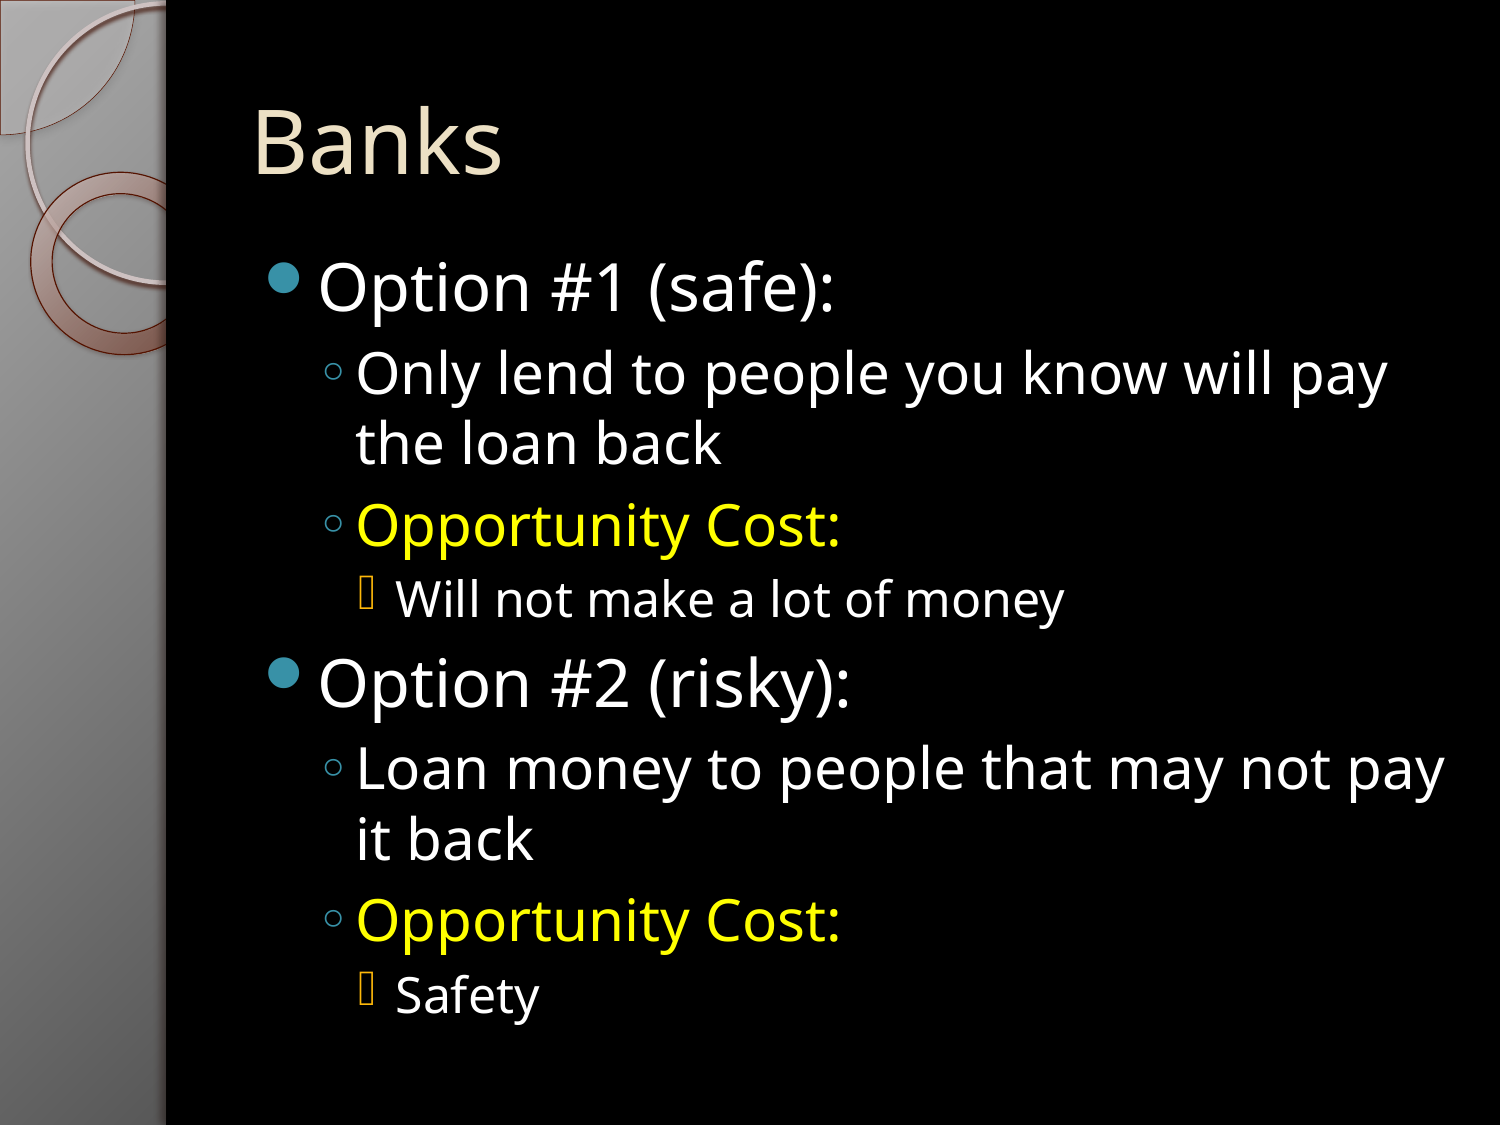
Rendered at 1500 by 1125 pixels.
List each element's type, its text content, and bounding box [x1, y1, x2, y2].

list Option #1 (safe): Only lend to people you know will pay the loan back Opportunity Cost: Will not make a lot of money Option #2 (risky): Loan money to people that may not pay it back Opportunity Cost: Safety [235, 237, 1466, 1088]
title Banks [235, 45, 1466, 233]
